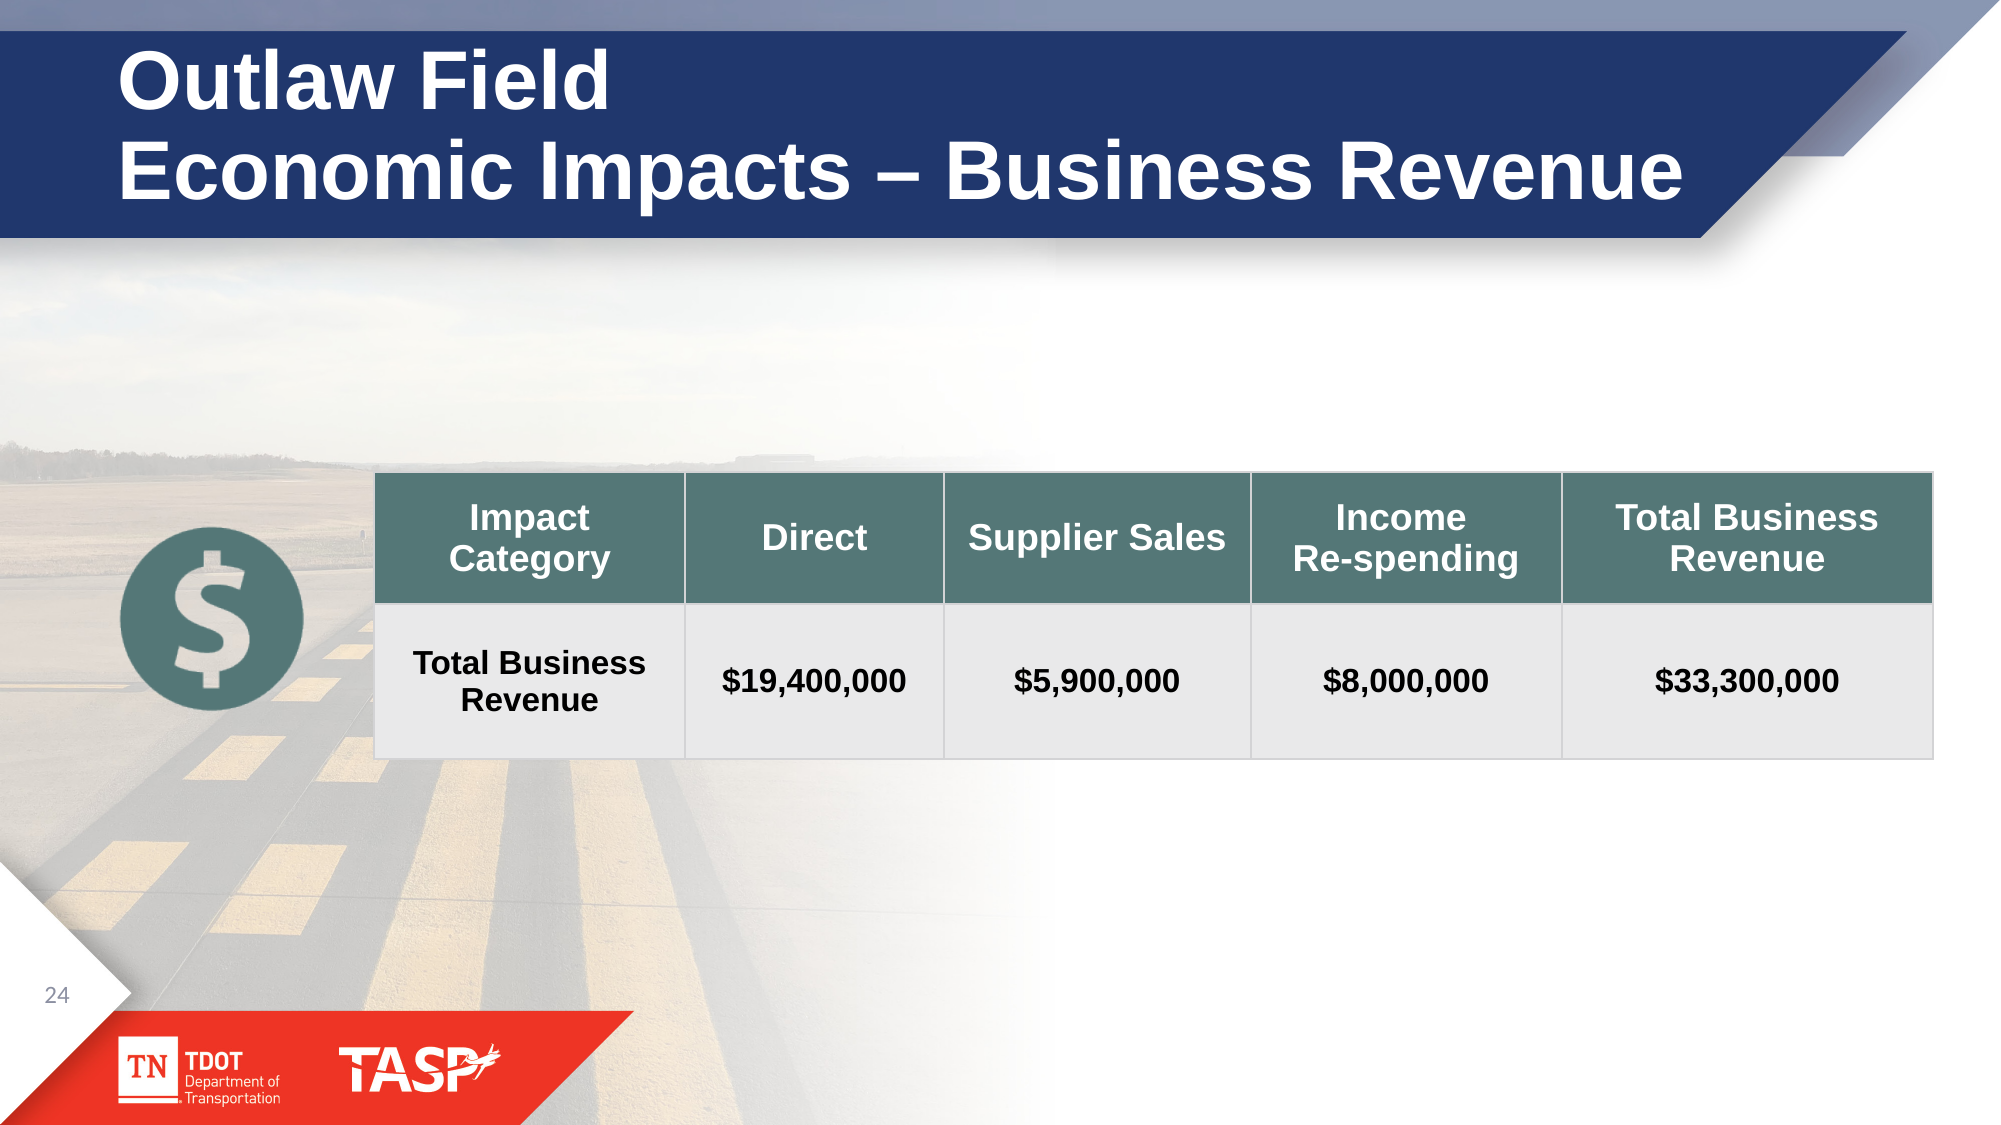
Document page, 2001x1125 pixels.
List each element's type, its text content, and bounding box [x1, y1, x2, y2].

slide_number 24 [0, 963, 85, 1024]
table_cell $8,000,000 [1252, 605, 1561, 758]
table_header Impact Category [375, 473, 684, 603]
table_header Direct [686, 473, 943, 603]
table_header Supplier Sales [945, 473, 1250, 603]
table_header Income Re-spending [1252, 473, 1561, 603]
table_cell $33,300,000 [1563, 605, 1932, 758]
table_cell $19,400,000 [686, 605, 943, 758]
table_cell $5,900,000 [945, 605, 1250, 758]
picture [0, 0, 2001, 1125]
table_cell Total Business Revenue [375, 605, 684, 758]
table_header Total Business Revenue [1563, 473, 1932, 603]
title Outlaw Field Economic Impacts – Business Revenue [102, 32, 2000, 223]
